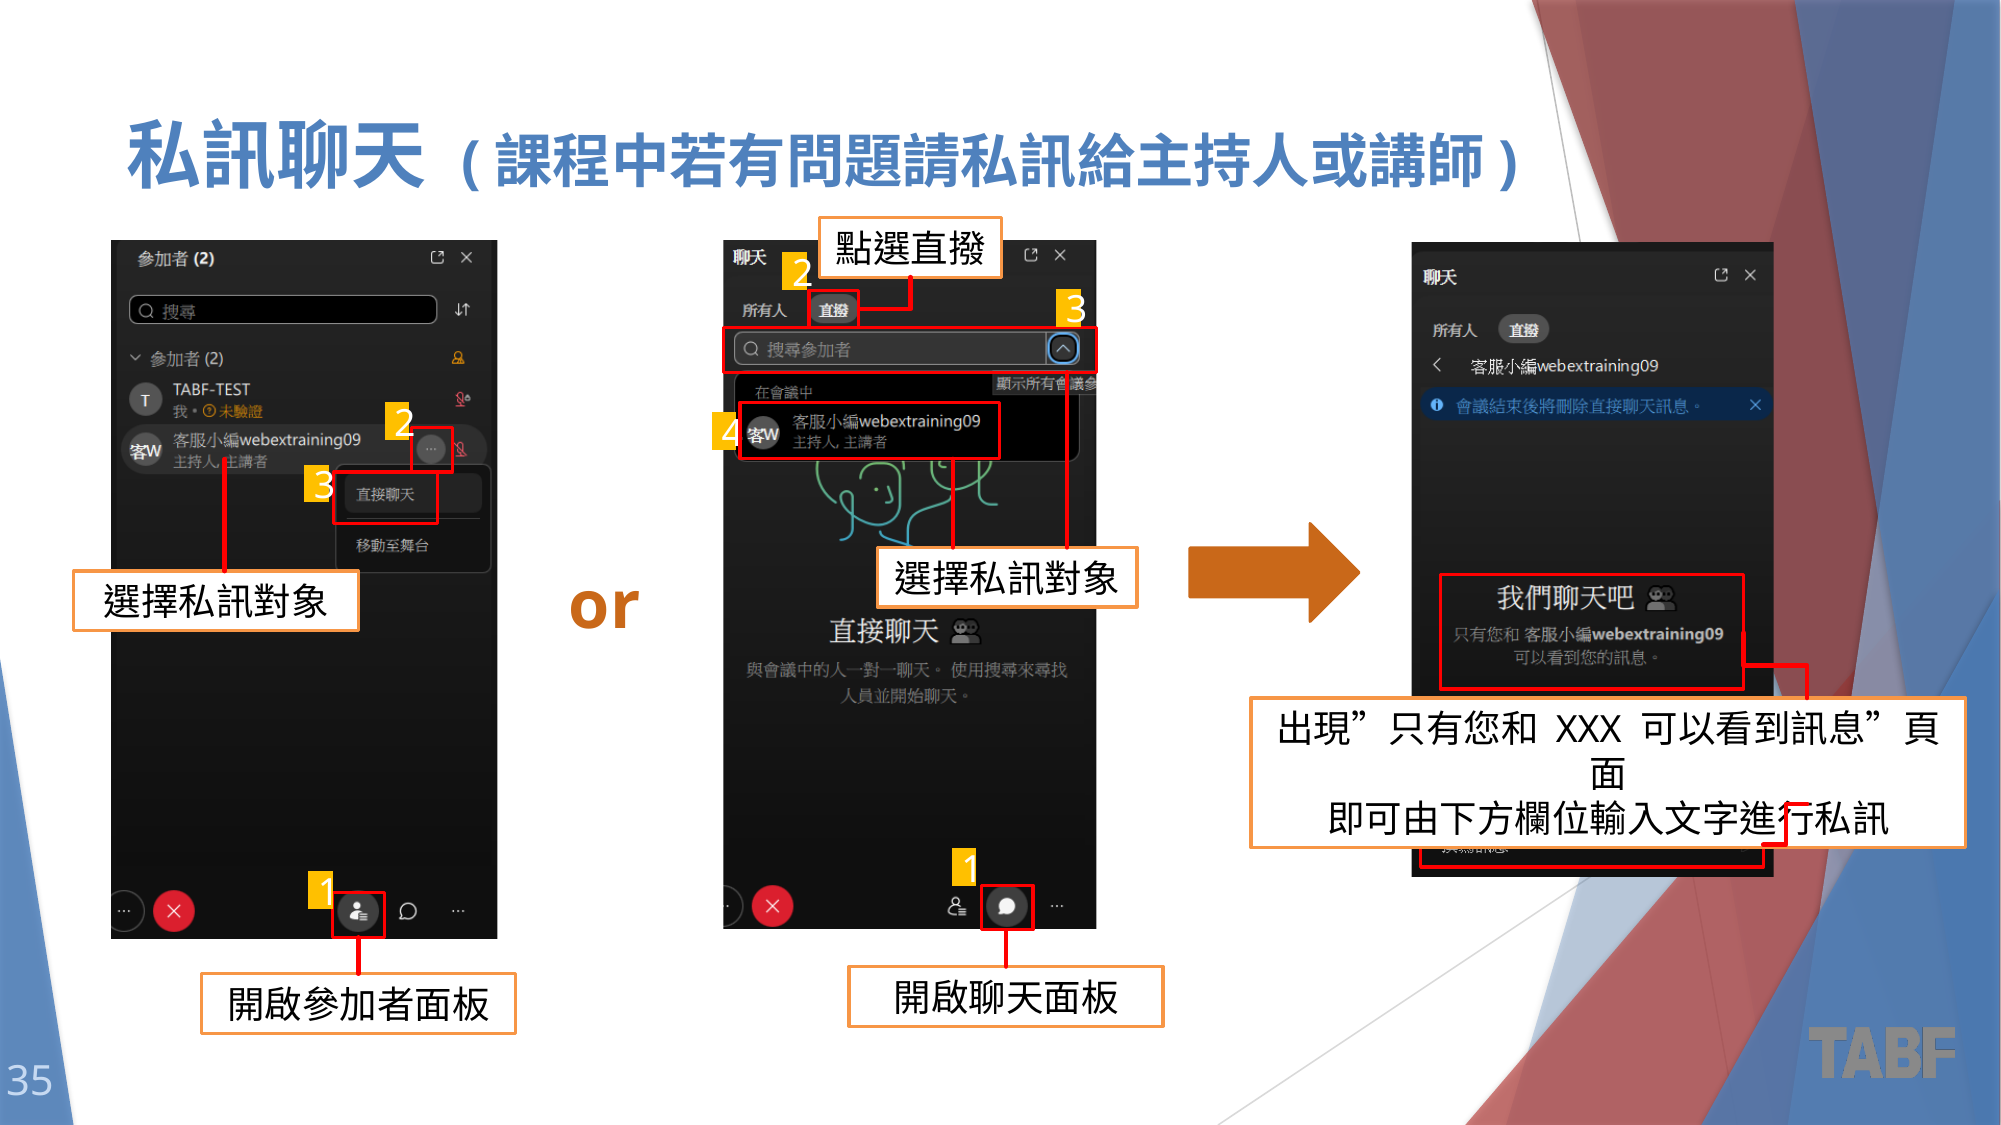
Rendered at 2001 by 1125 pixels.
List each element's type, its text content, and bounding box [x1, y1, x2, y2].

slide_number 35 [0, 1052, 69, 1113]
picture [722, 239, 1097, 929]
text_box [1188, 522, 1361, 623]
text_box or [502, 553, 718, 651]
text_box 4 [710, 411, 718, 451]
picture [110, 239, 498, 940]
text_box 出現”只有您和 XXX 可以看到訊息”頁面 即可由下方欄位輸入文字進行私訊 [1778, 696, 1967, 849]
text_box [1742, 633, 1809, 698]
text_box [858, 277, 912, 310]
title 私訊聊天 (課程中若有問題請私訊給主持人或講師) [111, 99, 1561, 317]
text_box 開啟聊天面板 [847, 965, 1165, 1028]
text_box 選擇私訊對象 [1101, 546, 1139, 609]
text_box 出現”只有您和 XXX 可以看到訊息”頁面 即可由下方欄位輸入文字進行私訊 [1249, 696, 1406, 849]
text_box 選擇私訊對象 [72, 569, 105, 632]
text_box 點選直撥 [818, 216, 1003, 239]
picture [1411, 242, 1775, 878]
picture [1809, 1027, 1955, 1078]
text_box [1762, 803, 1808, 846]
text_box 開啟參加者面板 [200, 972, 517, 1035]
